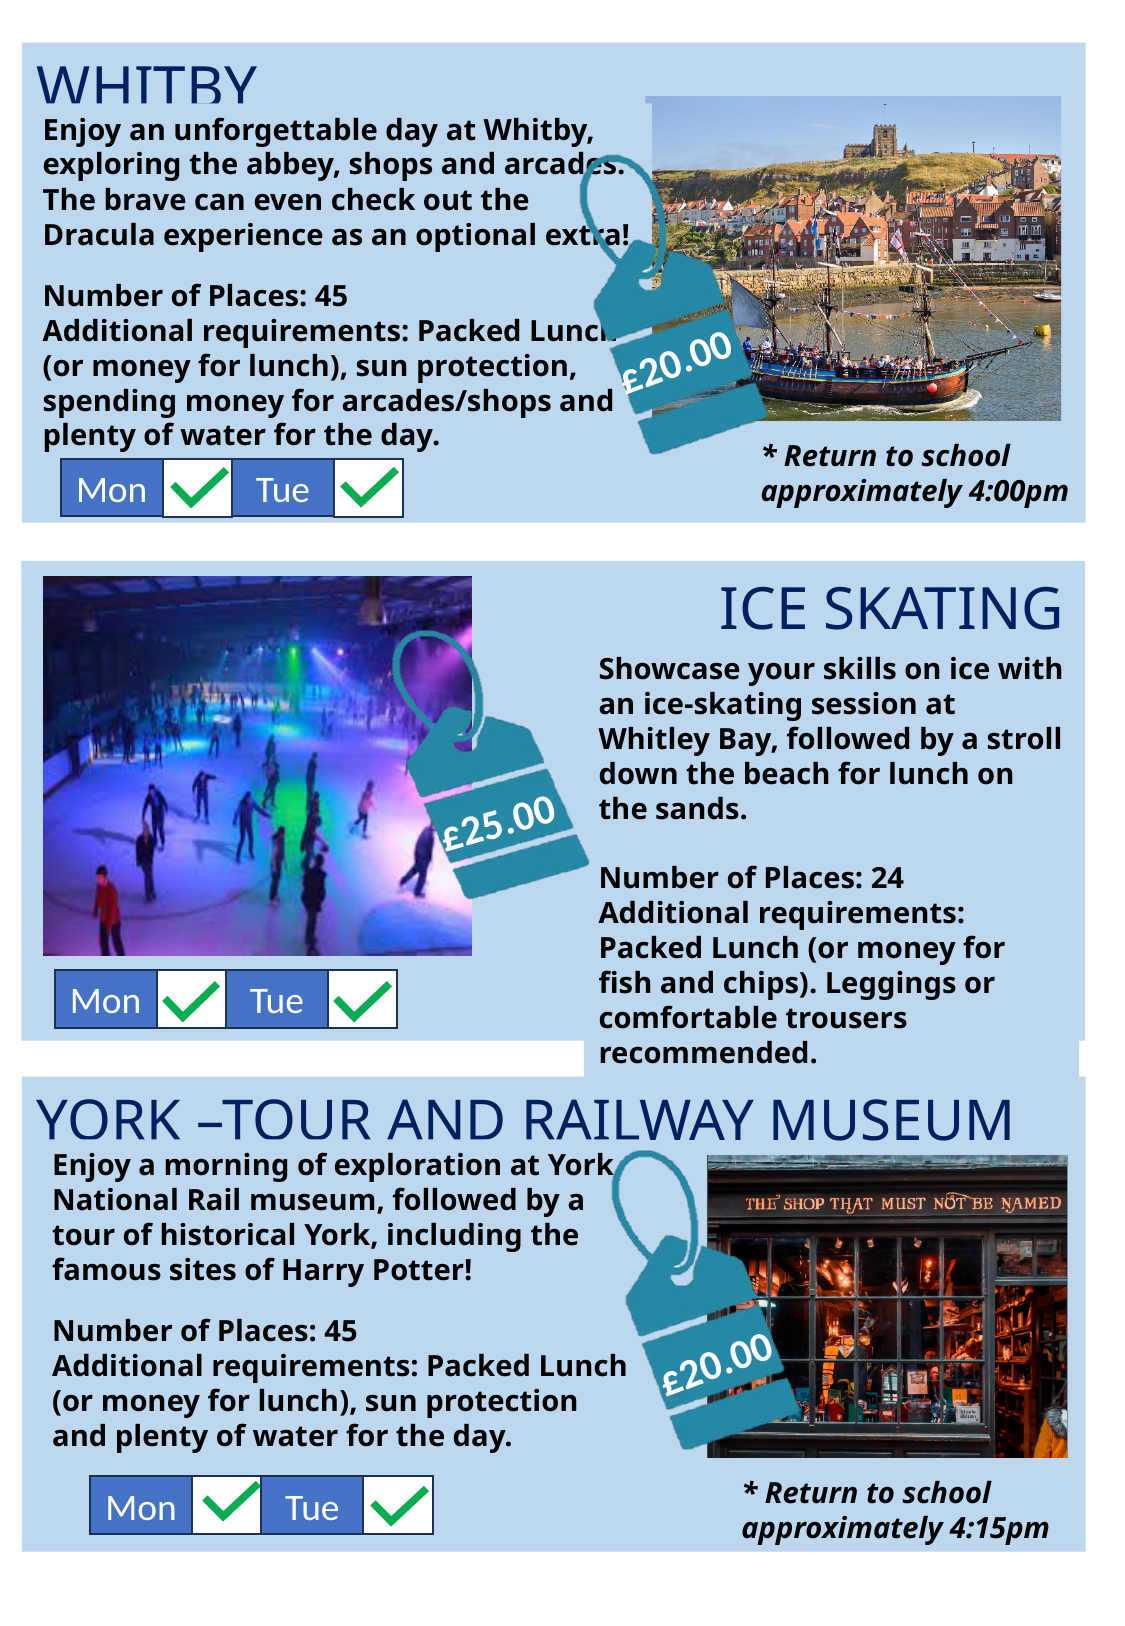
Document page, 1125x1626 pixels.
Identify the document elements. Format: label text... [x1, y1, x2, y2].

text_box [230, 458, 339, 517]
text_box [54, 970, 398, 1029]
picture [645, 96, 1062, 421]
text_box Enjoy a morning of exploration at York National Rail museum, followed by a tour of historical York, including the famous sites of Harry Potter! Number of Places: 45 Additional requirements: Packed Lunch (or money for lunch), sun protection and plenty of water for the day. [37, 1139, 650, 1460]
picture [593, 1141, 1068, 1462]
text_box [60, 458, 169, 517]
text_box * Return to school approximately 4:15pm [726, 1466, 1080, 1552]
picture [201, 1471, 262, 1531]
text_box YORK –TOUR AND RAILWAY MUSEUM [21, 1076, 1086, 1552]
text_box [373, 621, 624, 910]
picture [169, 457, 230, 518]
text_box WHITBY [21, 42, 1086, 523]
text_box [562, 145, 858, 467]
text_box ICE SKATING [28, 563, 1080, 649]
text_box * Return to school approximately 4:00pm [745, 430, 1099, 515]
picture [369, 1476, 430, 1536]
picture [332, 971, 393, 1032]
text_box Showcase your skills on ice with an ice-skating session at Whitley Bay, followed by a stroll down the beach for lunch on the sands. Number of Places: 24 Additional requirements: Packed Lunch (or money for fish and chips). Leggings or comfortable trousers recommended. [583, 642, 1080, 1076]
picture [43, 576, 472, 956]
text_box [21, 560, 1086, 1041]
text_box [400, 458, 404, 517]
text_box Enjoy an unforgettable day at Whitby, exploring the abbey, shops and arcades. The brave can even check out the Dracula experience as an optional extra! Number of Places: 45 Additional requirements: Packed Lunch (or money for lunch), sun protection, spending money for arcades/shops and plenty of water for the day. [27, 103, 645, 460]
picture [161, 971, 221, 1032]
picture [339, 457, 400, 518]
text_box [90, 1476, 369, 1535]
